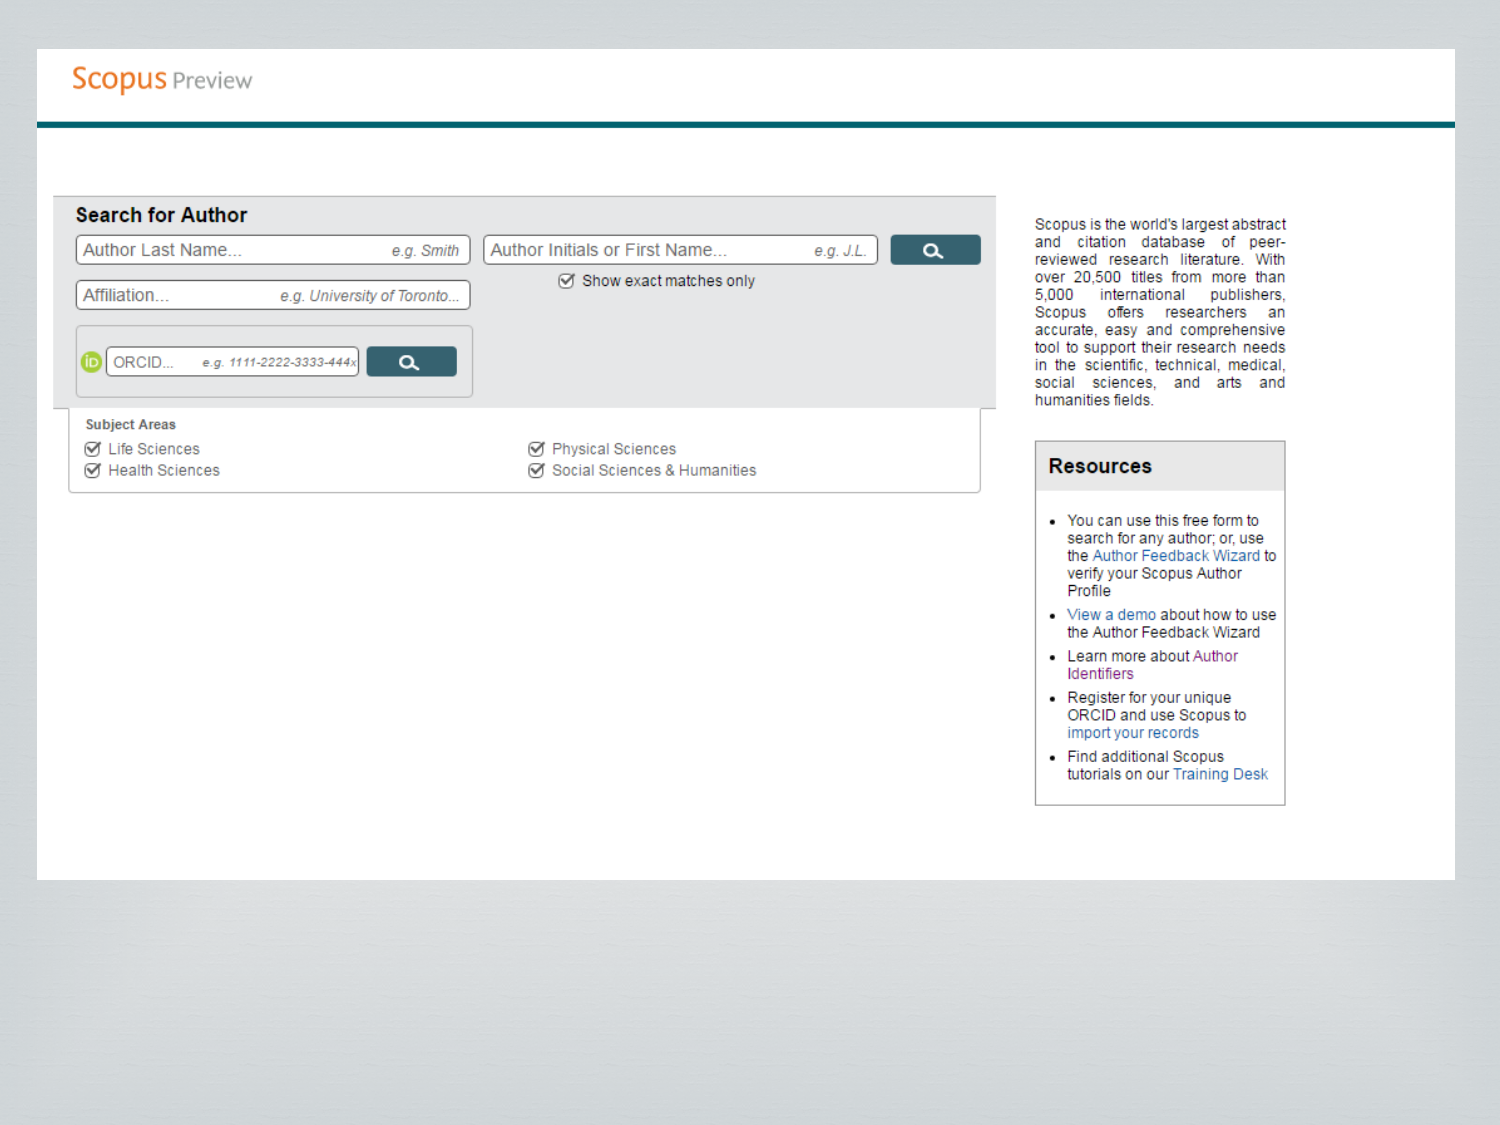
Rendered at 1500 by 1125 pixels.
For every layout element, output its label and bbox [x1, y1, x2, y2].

picture [37, 49, 1456, 880]
